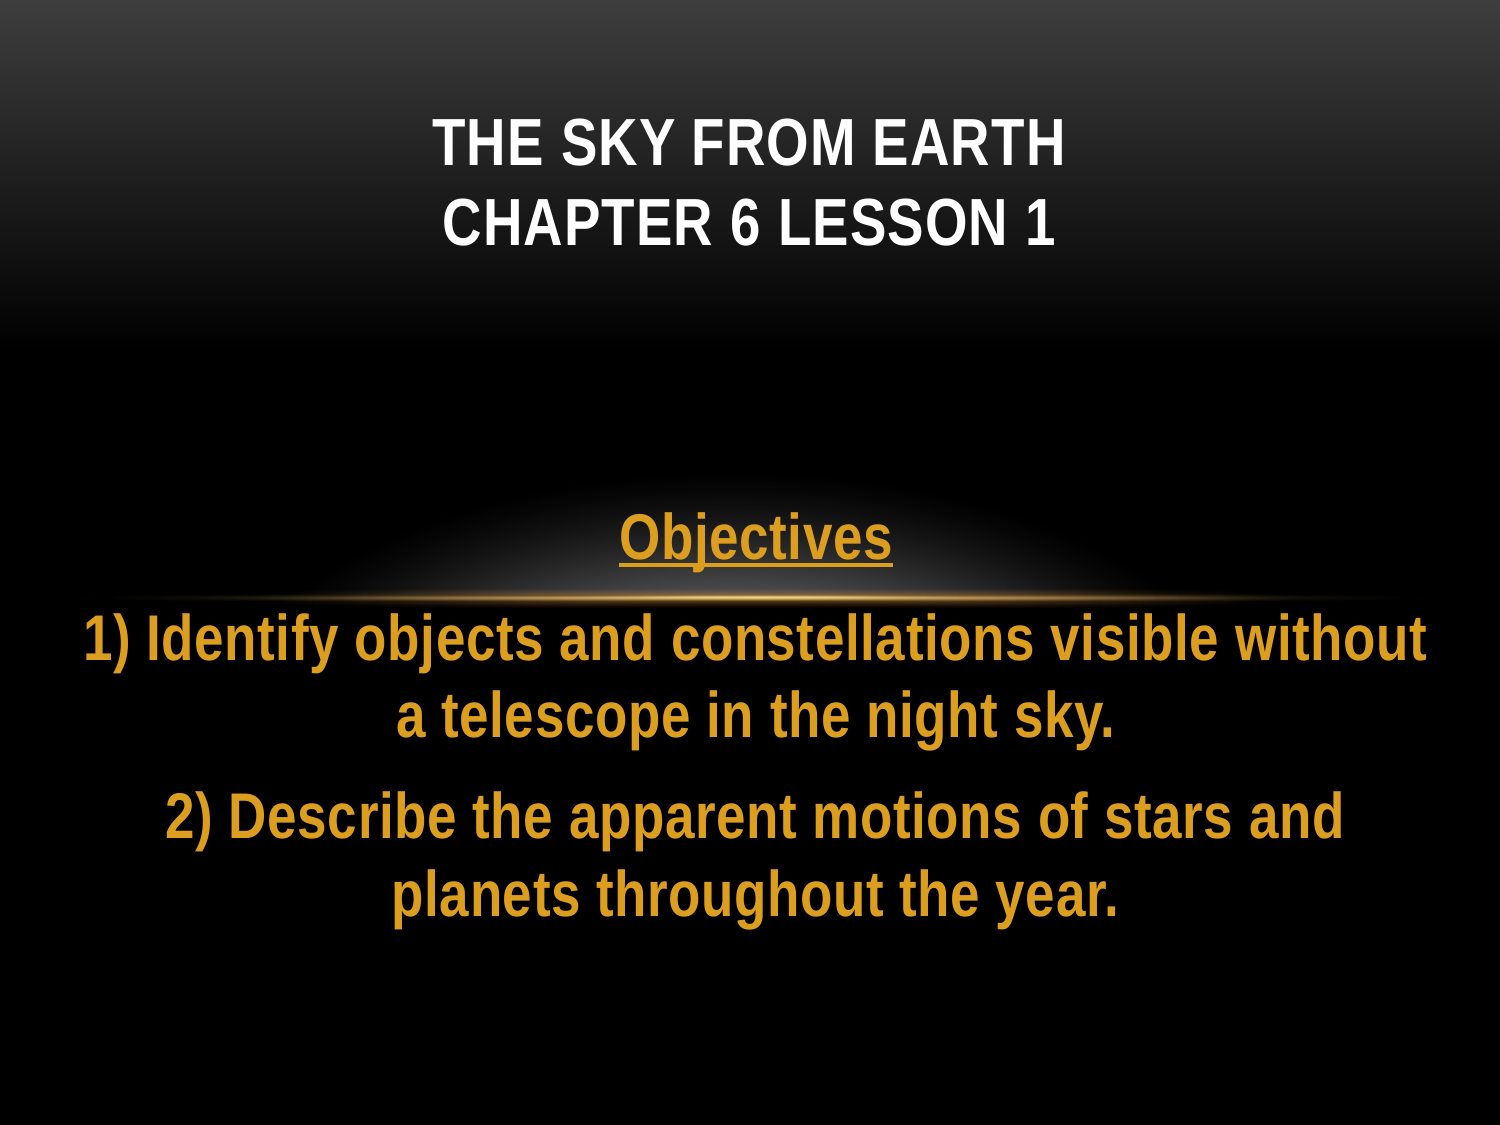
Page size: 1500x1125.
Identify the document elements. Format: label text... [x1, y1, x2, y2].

picture [0, 0, 1500, 750]
subtitle Objectives 1) Identify objects and constellations visible without a telescope in the night sky. 2) Describe the apparent motions of stars and planets throughout the year. [62, 487, 1450, 938]
title The Sky from earth Chapter 6 Lesson 1 [112, 24, 1388, 267]
